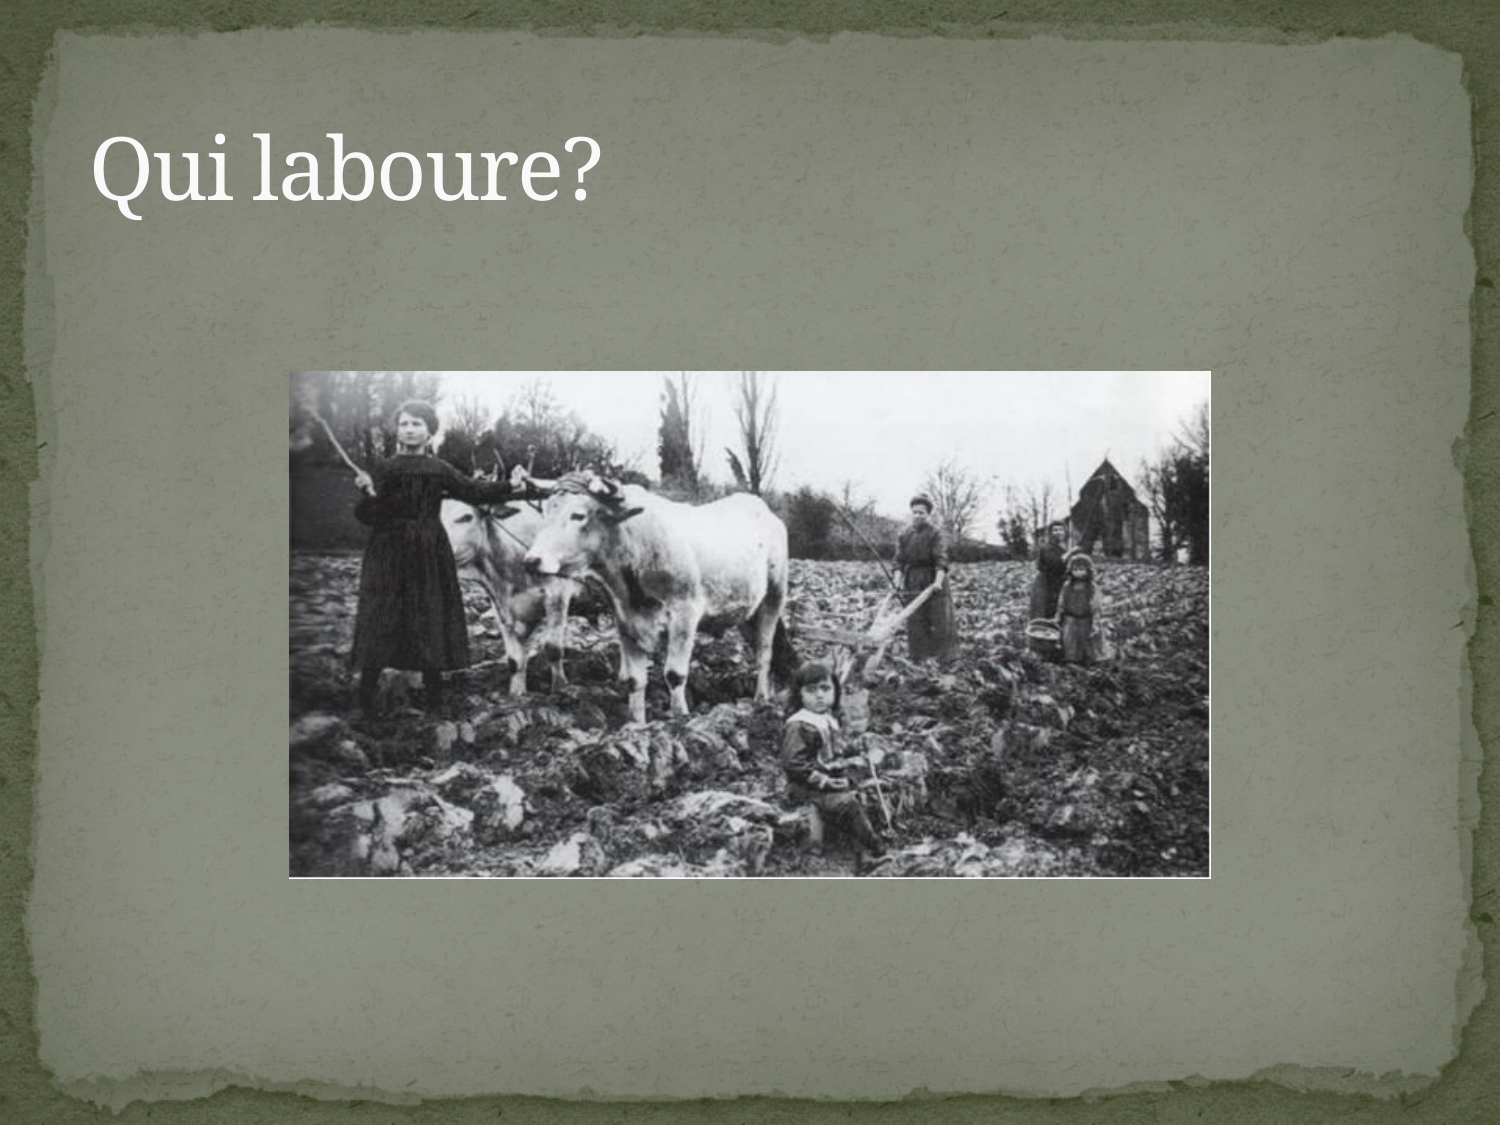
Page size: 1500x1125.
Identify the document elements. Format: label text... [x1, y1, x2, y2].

title Qui laboure? [74, 24, 1425, 225]
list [292, 373, 1210, 877]
